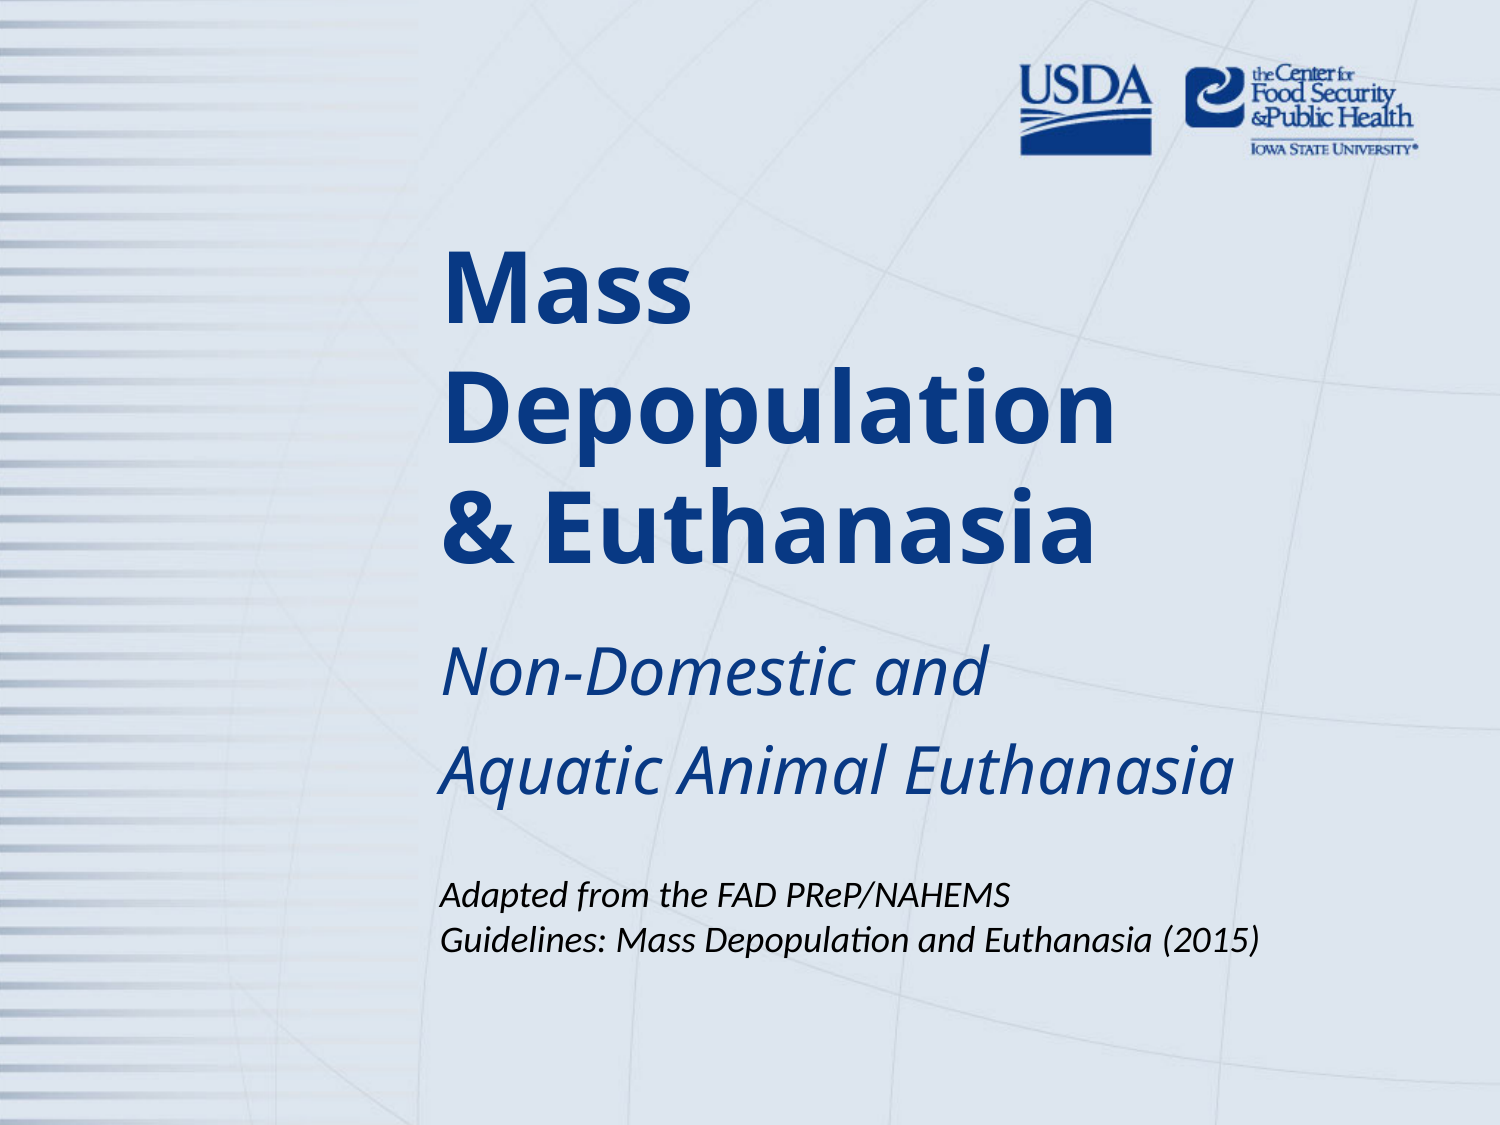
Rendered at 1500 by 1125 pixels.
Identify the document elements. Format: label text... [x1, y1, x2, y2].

subtitle Non-Domestic and Aquatic Animal Euthanasia [425, 621, 1388, 822]
title Mass Depopulation & Euthanasia [425, 349, 1388, 591]
picture [0, 0, 1500, 1125]
text_box Adapted from the FAD PReP/NAHEMS Guidelines: Mass Depopulation and Euthanasia (2015) [424, 862, 1388, 968]
